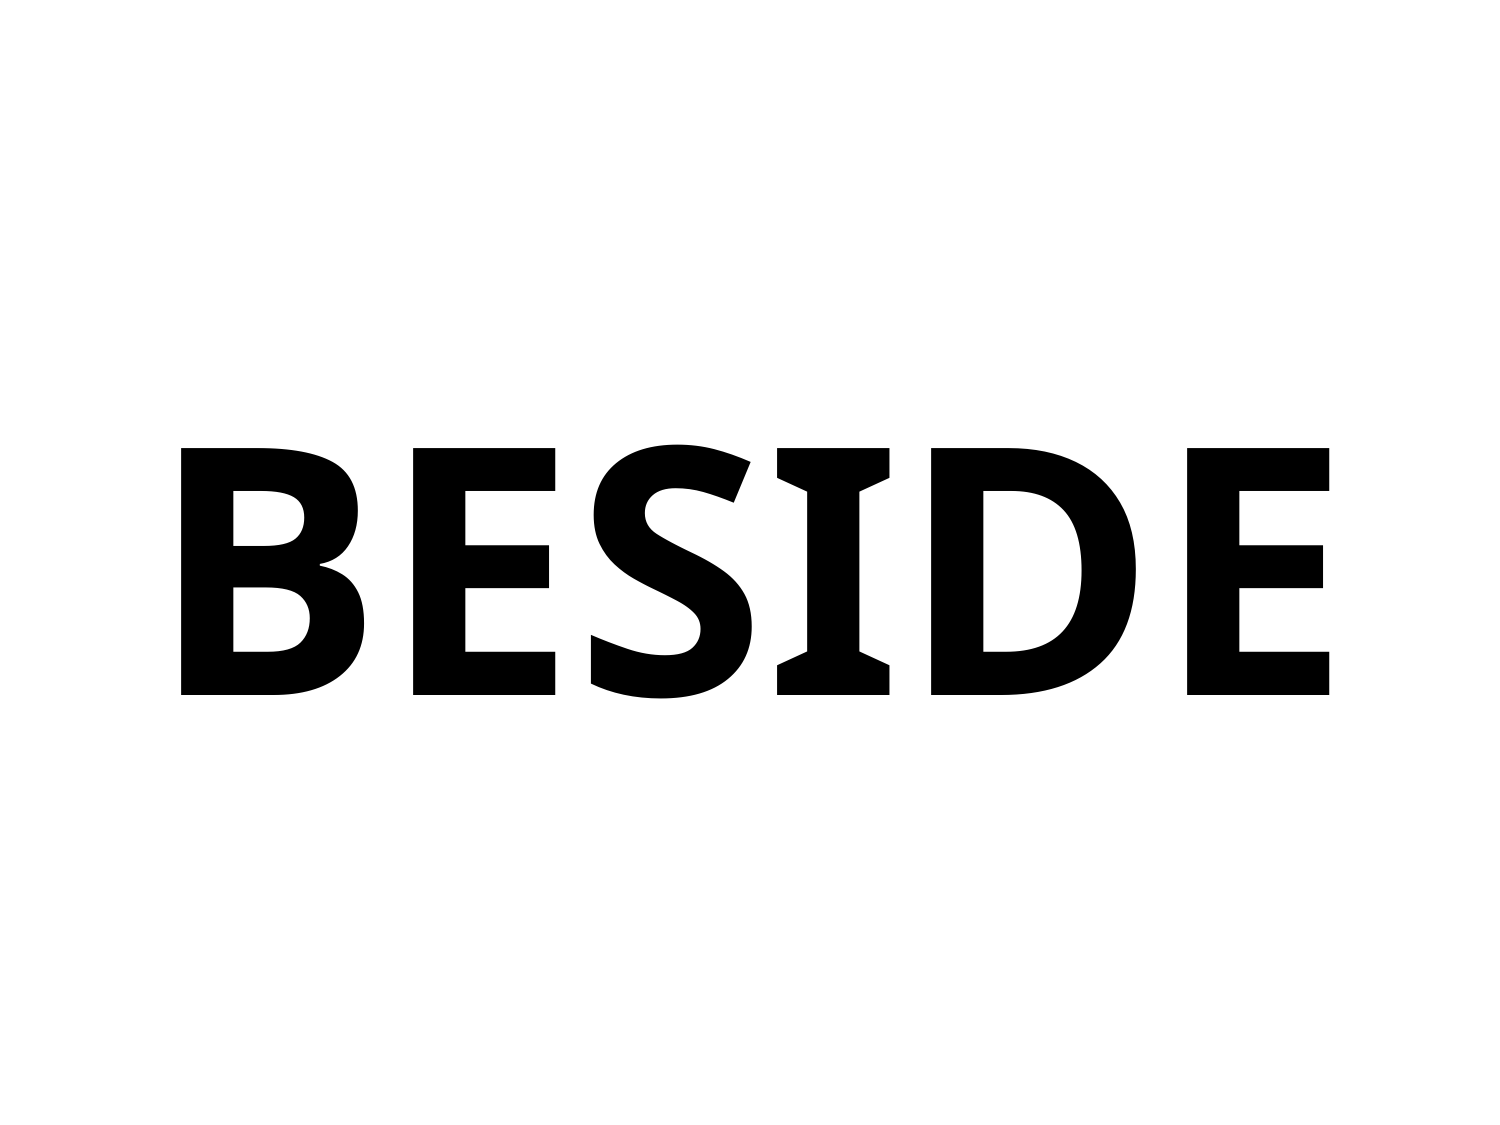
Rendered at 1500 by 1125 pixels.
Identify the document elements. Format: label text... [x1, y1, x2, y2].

text_box beside [0, 342, 1500, 772]
